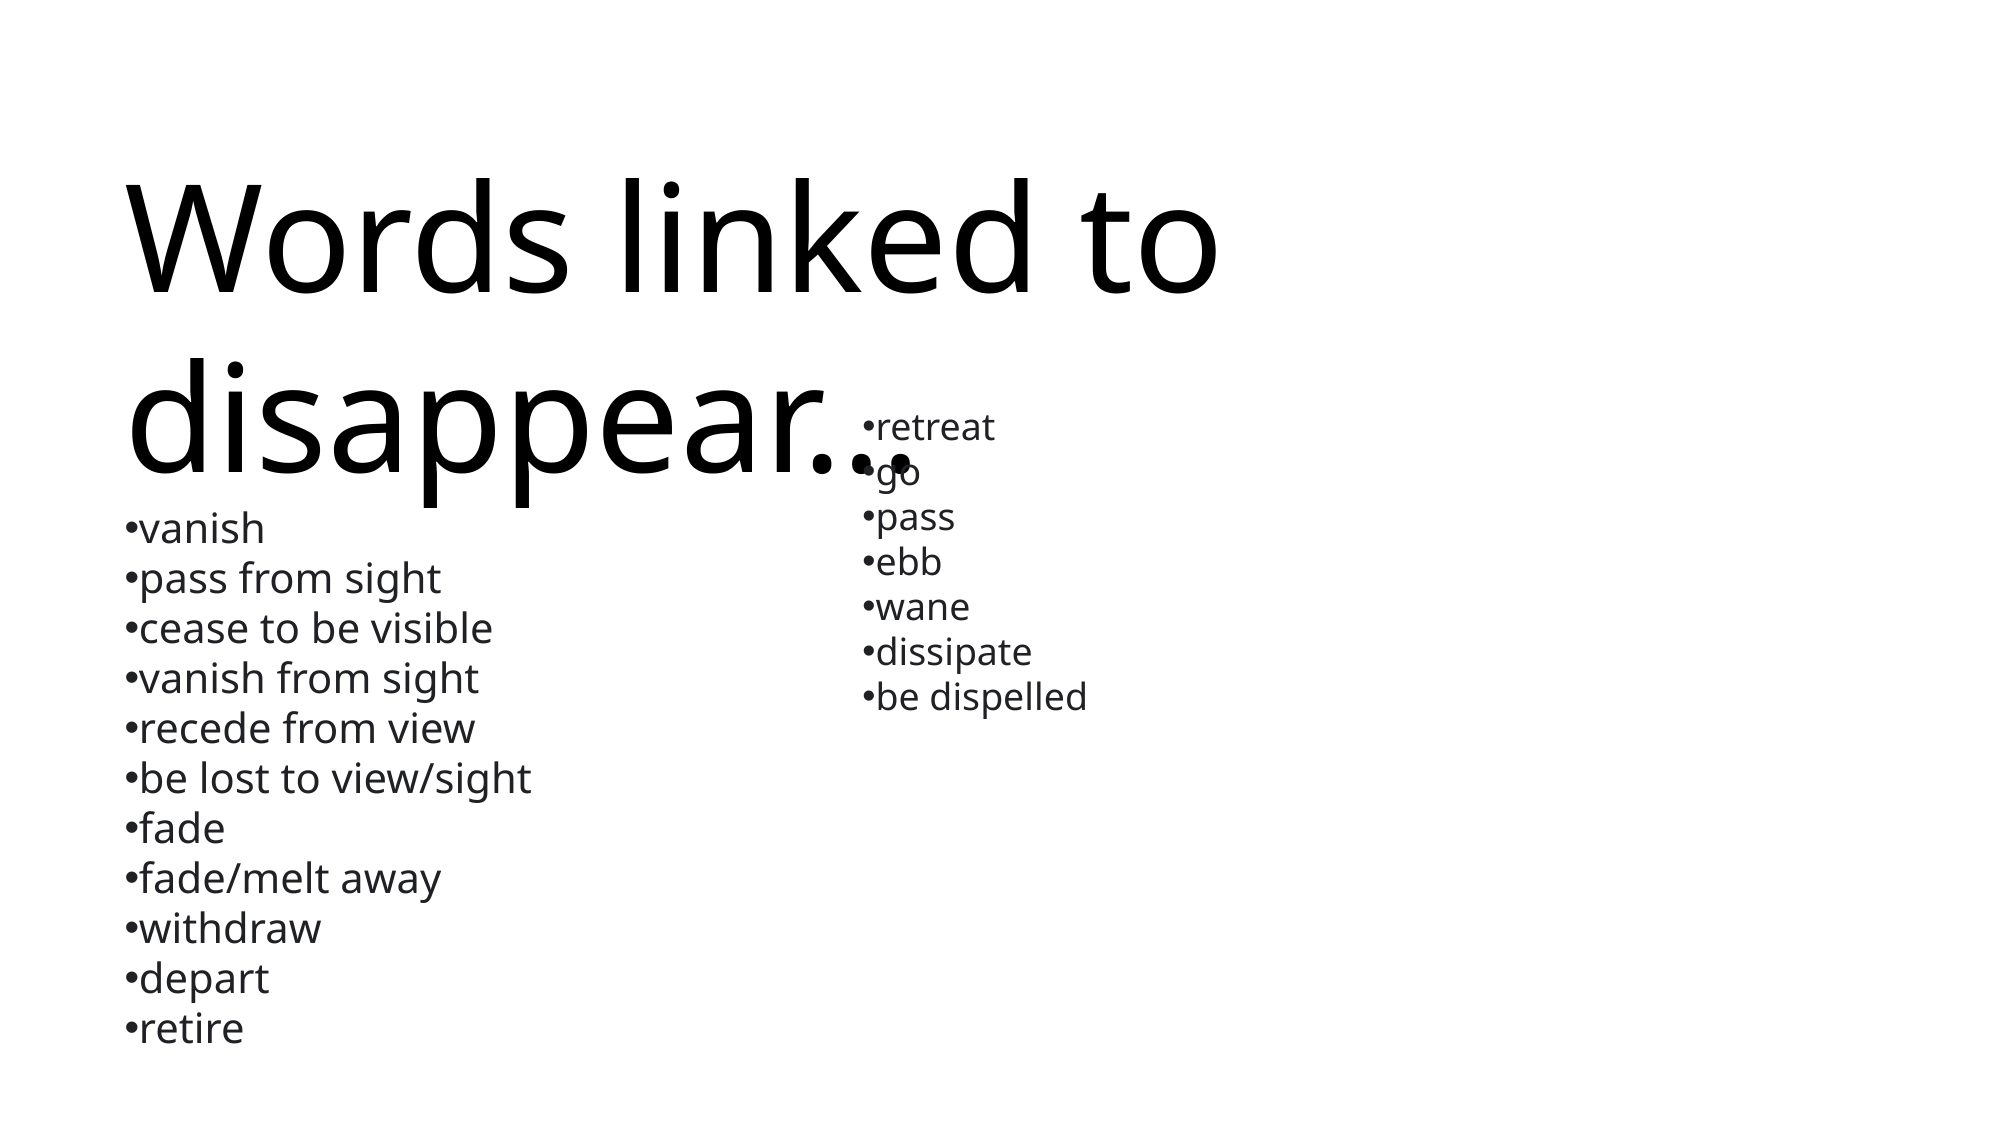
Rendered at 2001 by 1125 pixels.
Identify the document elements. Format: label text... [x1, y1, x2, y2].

text_box retreat go pass ebb wane dissipate be dispelled [847, 395, 1872, 726]
text_box Words linked to disappear… vanish pass from sight cease to be visible vanish from sight recede from view be lost to view/sight fade fade/melt away withdraw depart retire [109, 134, 2000, 1110]
